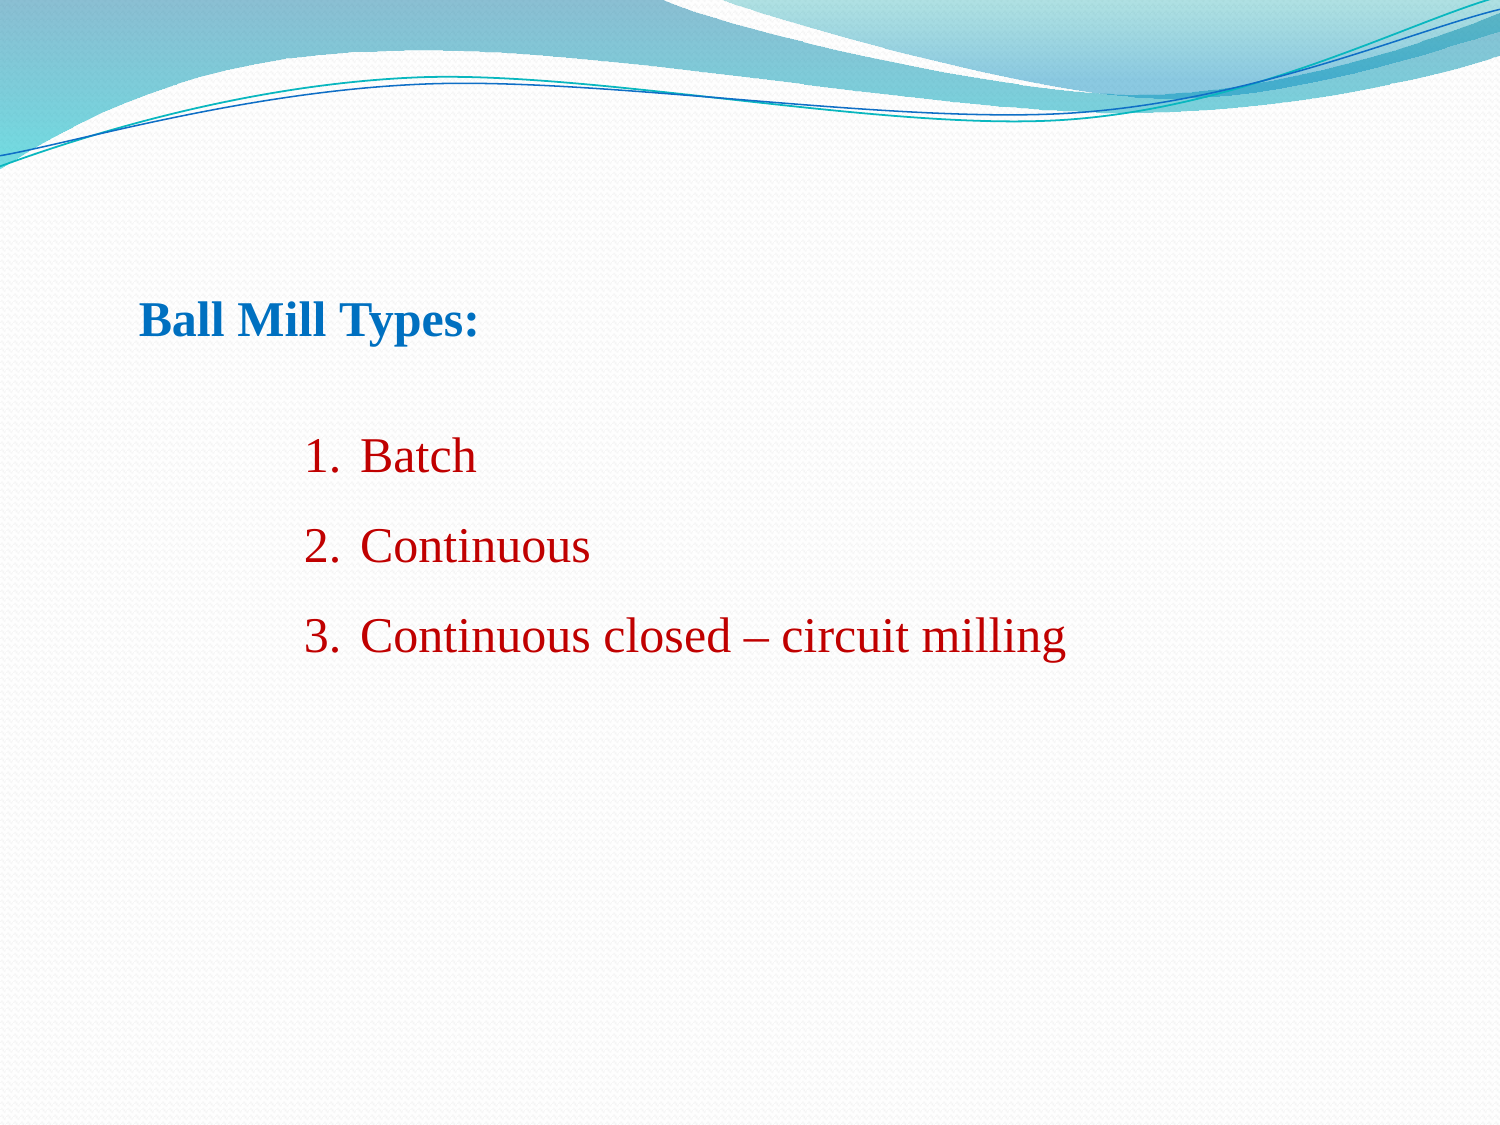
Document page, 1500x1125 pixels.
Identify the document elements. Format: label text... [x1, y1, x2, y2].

text_box Ball Mill Types: [123, 278, 715, 354]
text_box Batch Continuous Continuous closed – circuit milling [289, 385, 1187, 670]
